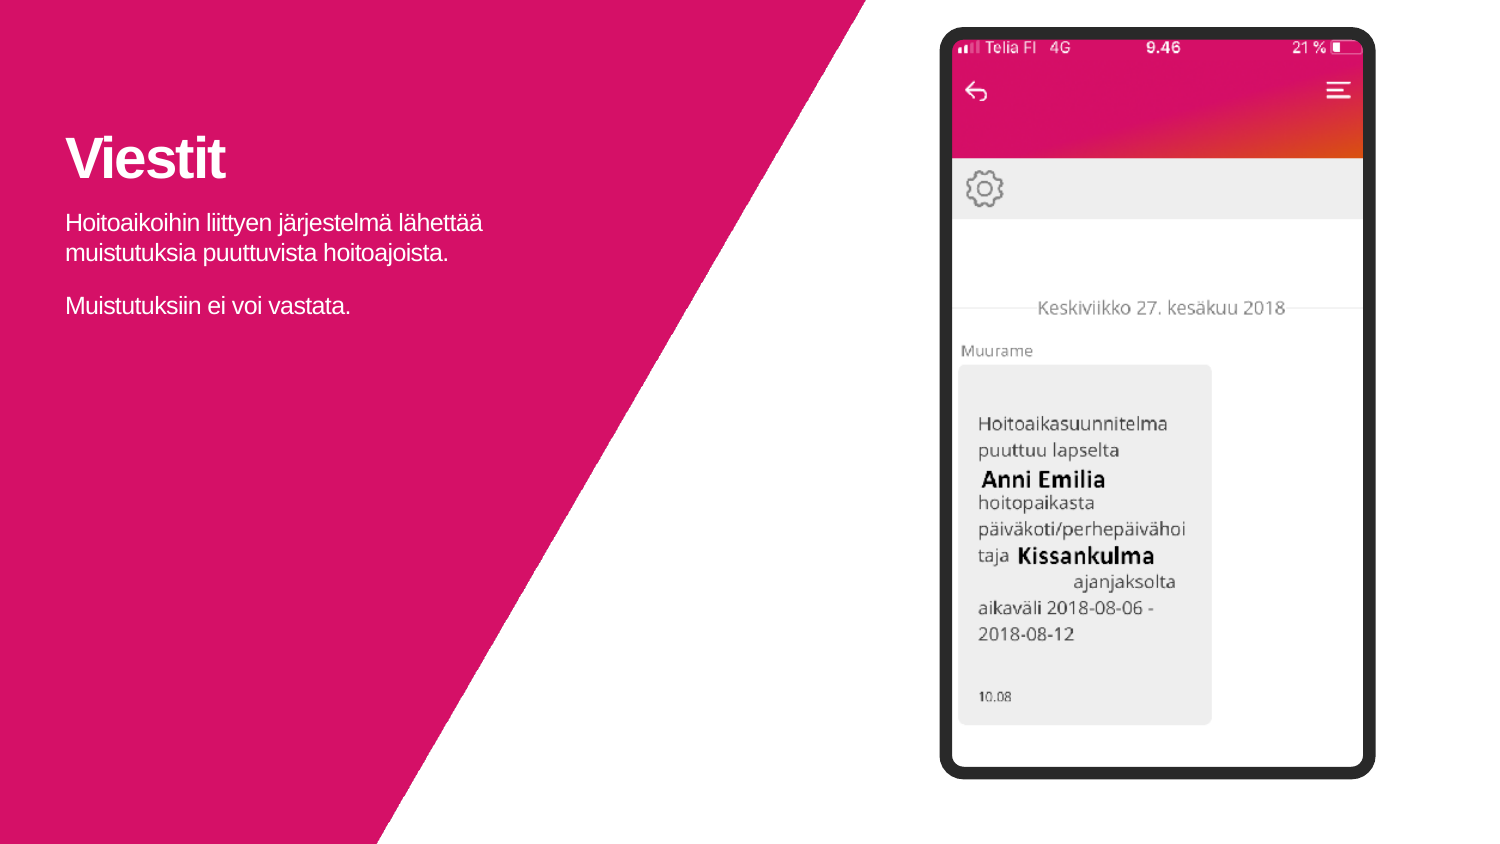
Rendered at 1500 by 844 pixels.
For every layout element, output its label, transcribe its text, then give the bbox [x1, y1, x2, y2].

picture [0, 0, 866, 844]
title Viestit [64, 39, 819, 191]
picture [945, 33, 1370, 774]
list Hoitoaikoihin liittyen järjestelmä lähettää muistutuksia puuttuvista hoitoajoista. Muistutuksiin ei voi vastata. [64, 206, 576, 595]
